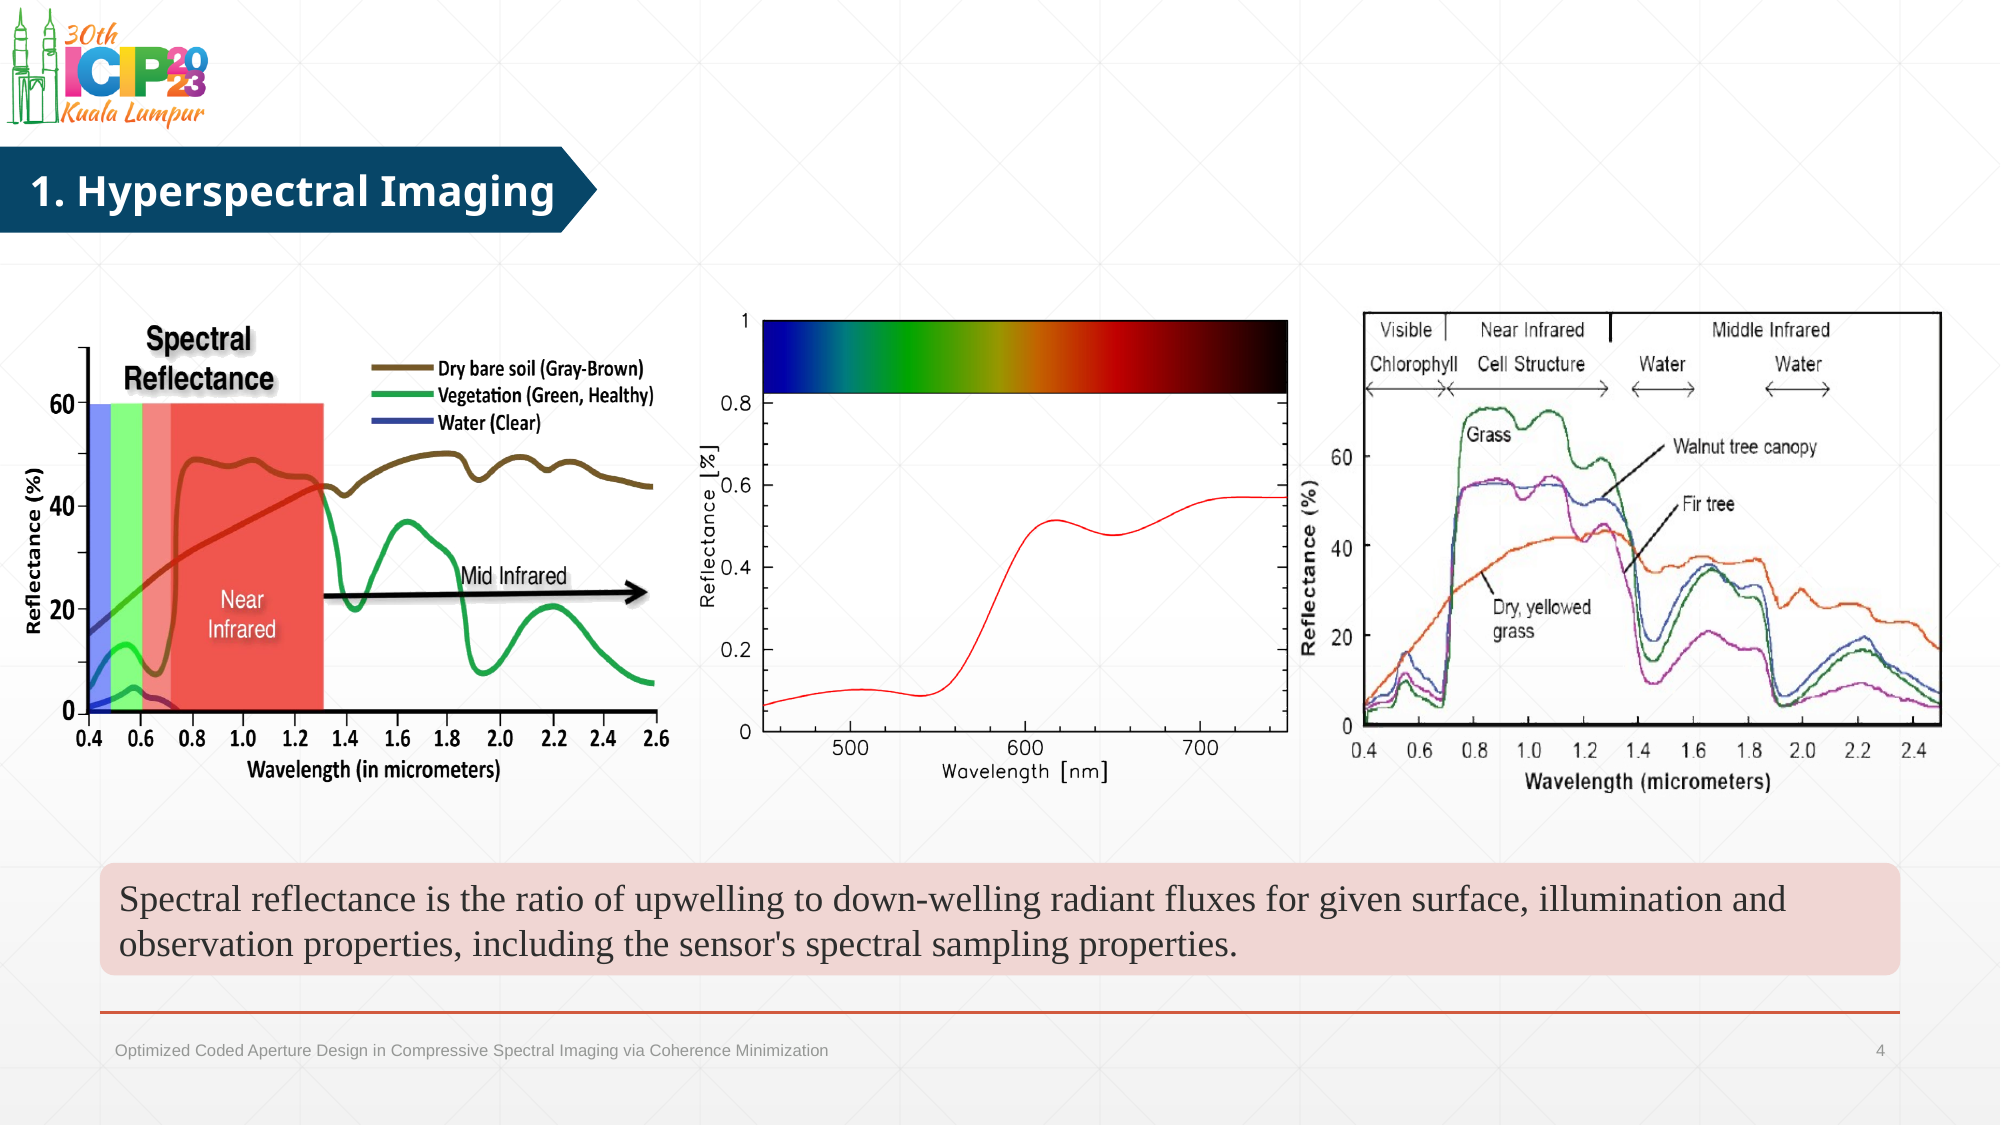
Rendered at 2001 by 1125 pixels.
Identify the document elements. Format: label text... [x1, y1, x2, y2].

text_box Spectral reflectance is the ratio of upwelling to down-welling radiant fluxes for given surface, illumination and observation properties, including the sensor's spectral sampling properties. [98, 861, 1902, 977]
slide_number 4 [1749, 1031, 1901, 1069]
picture [5, 296, 1955, 806]
footer Optimized Coded Aperture Design in Compressive Spectral Imaging via Coherence Minimization [99, 1031, 1106, 1069]
text_box 1. Hyperspectral Imaging [0, 145, 599, 234]
picture [5, 5, 209, 131]
